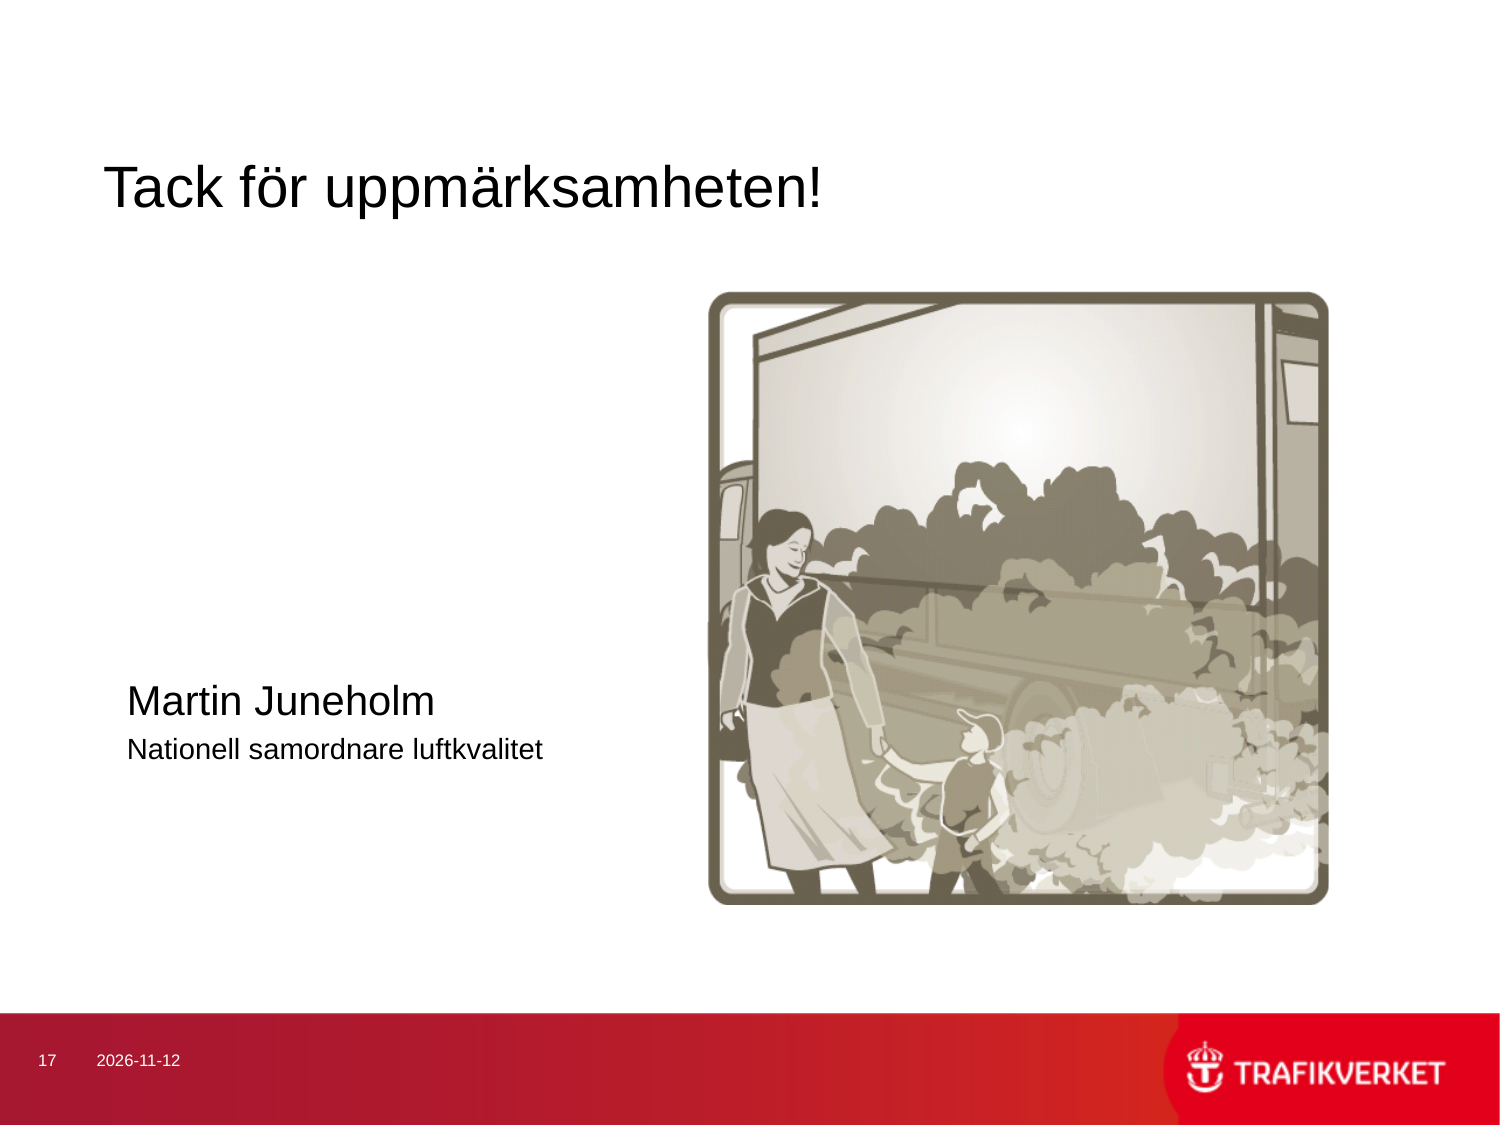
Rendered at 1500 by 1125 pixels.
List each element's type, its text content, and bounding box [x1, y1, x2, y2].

text_box Martin Juneholm Nationell samordnare luftkvalitet [112, 598, 681, 1085]
picture [0, 1013, 1500, 1125]
picture [107, 1056, 112, 1065]
picture [706, 291, 1329, 906]
text_box Tack för uppmärksamheten! [88, 90, 1435, 278]
